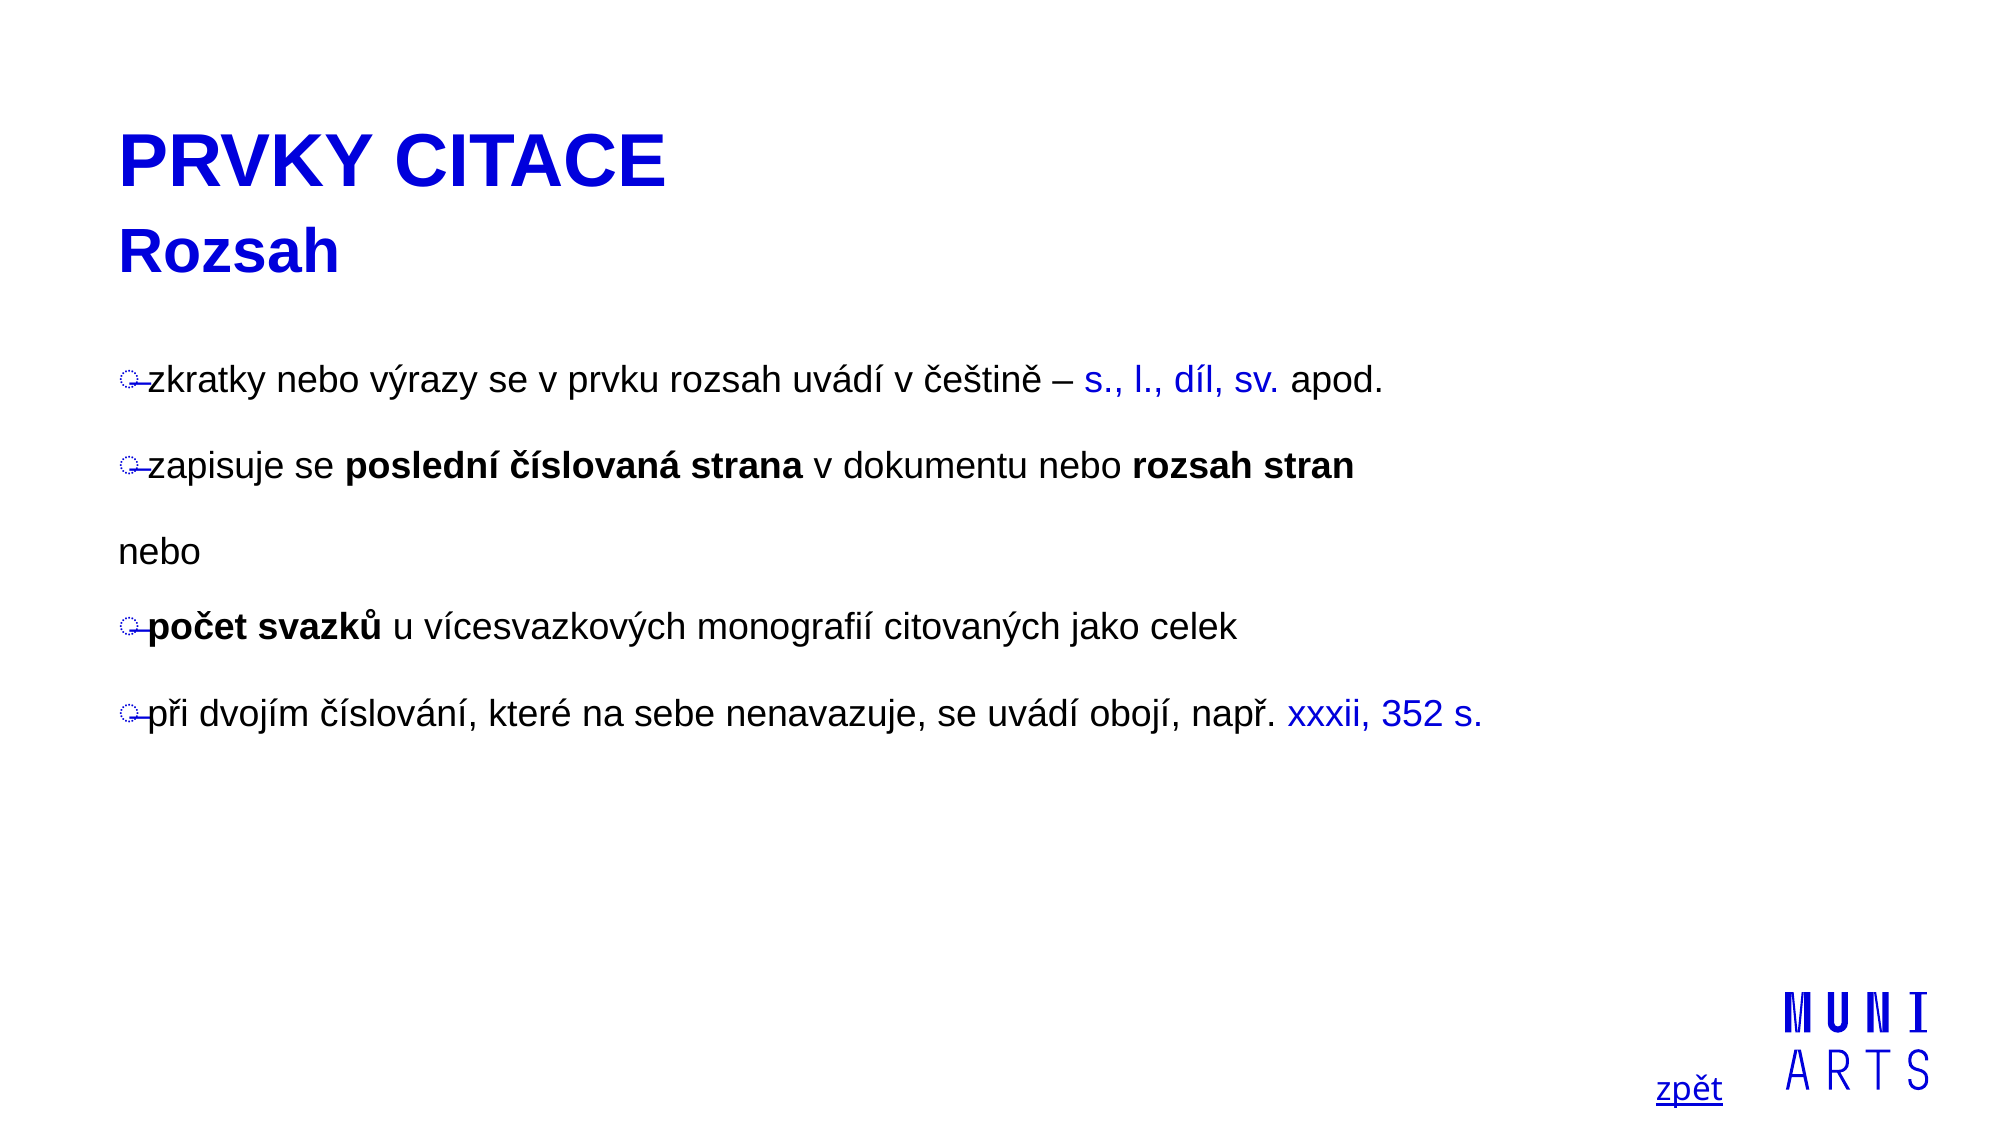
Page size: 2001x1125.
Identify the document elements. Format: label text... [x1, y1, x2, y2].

text_box zpět [1641, 1059, 1738, 1120]
list zkratky nebo výrazy se v prvku rozsah uvádí v češtině – s., l., díl, sv. apod. zapisuje se poslední číslovaná strana v dokumentu nebo rozsah stran nebo počet svazků u vícesvazkových monografií citovaných jako celek při dvojím číslování, které na sebe nenavazuje, se uvádí obojí, např. xxxii, 352 s. [118, 324, 1883, 957]
title PRVKY CITACE Rozsah [118, 118, 1883, 193]
